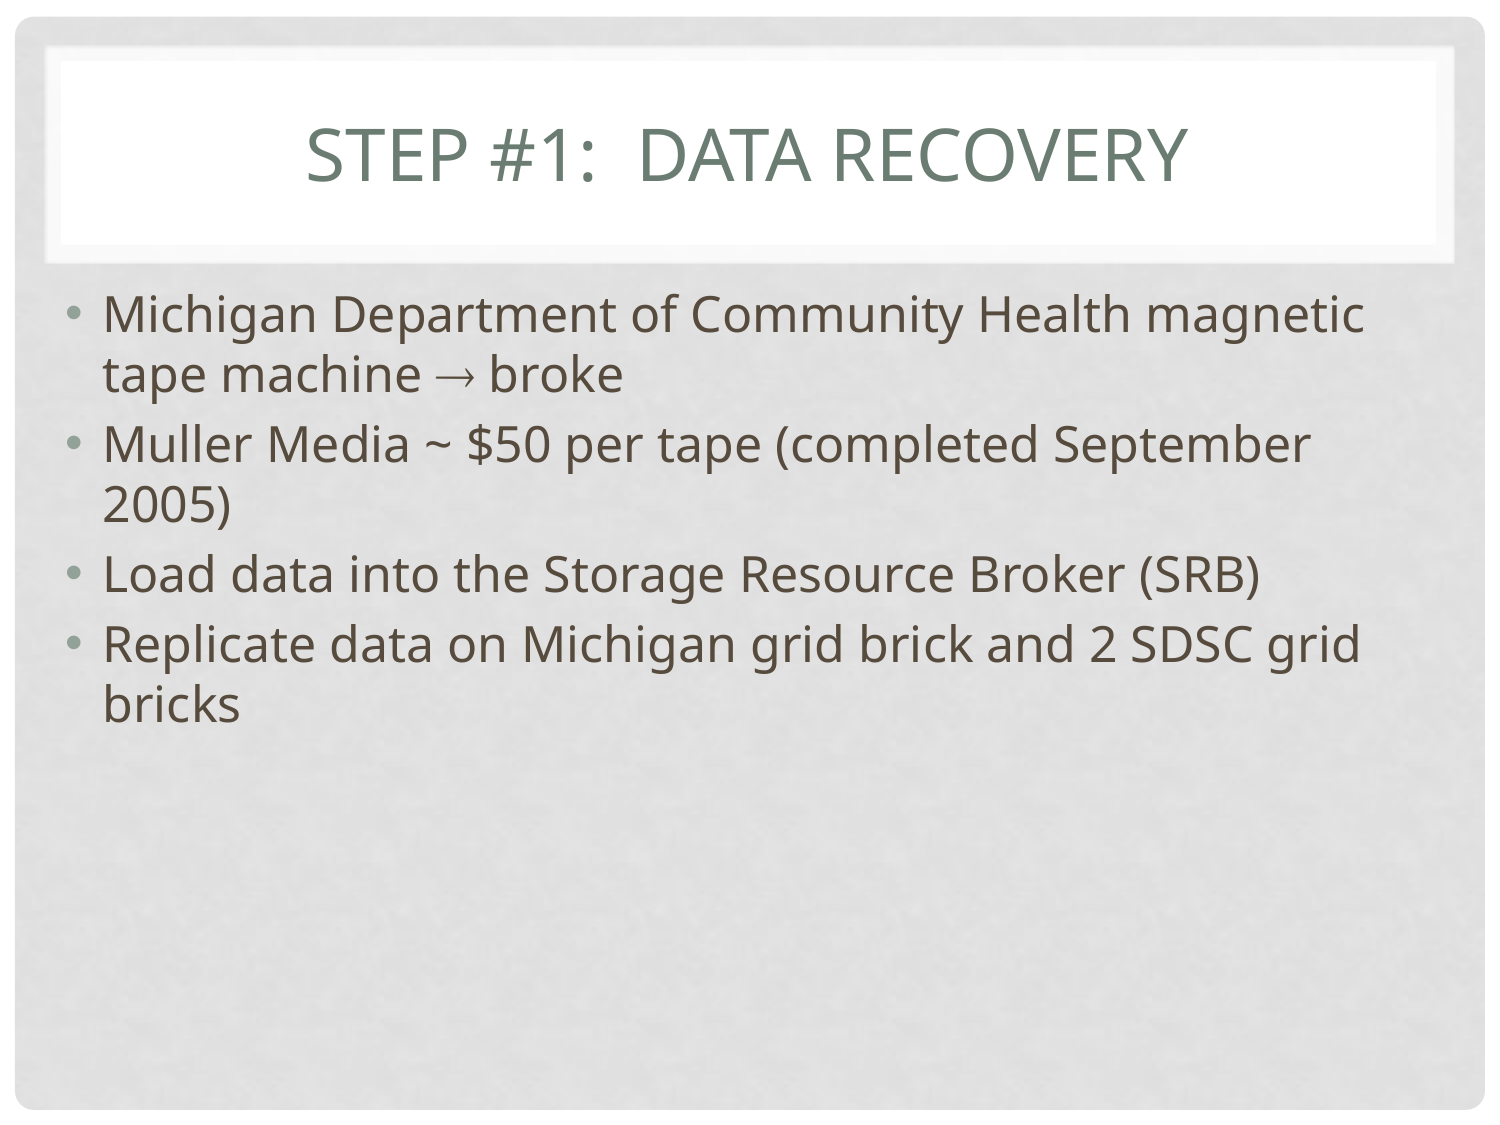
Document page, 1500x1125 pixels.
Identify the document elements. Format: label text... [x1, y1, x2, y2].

list Michigan Department of Community Health magnetic tape machine  broke Muller Media ~ $50 per tape (completed September 2005) Load data into the Storage Resource Broker (SRB) Replicate data on Michigan grid brick and 2 SDSC grid bricks [50, 275, 1450, 1088]
title Step #1: Data Recovery [69, 66, 1425, 238]
